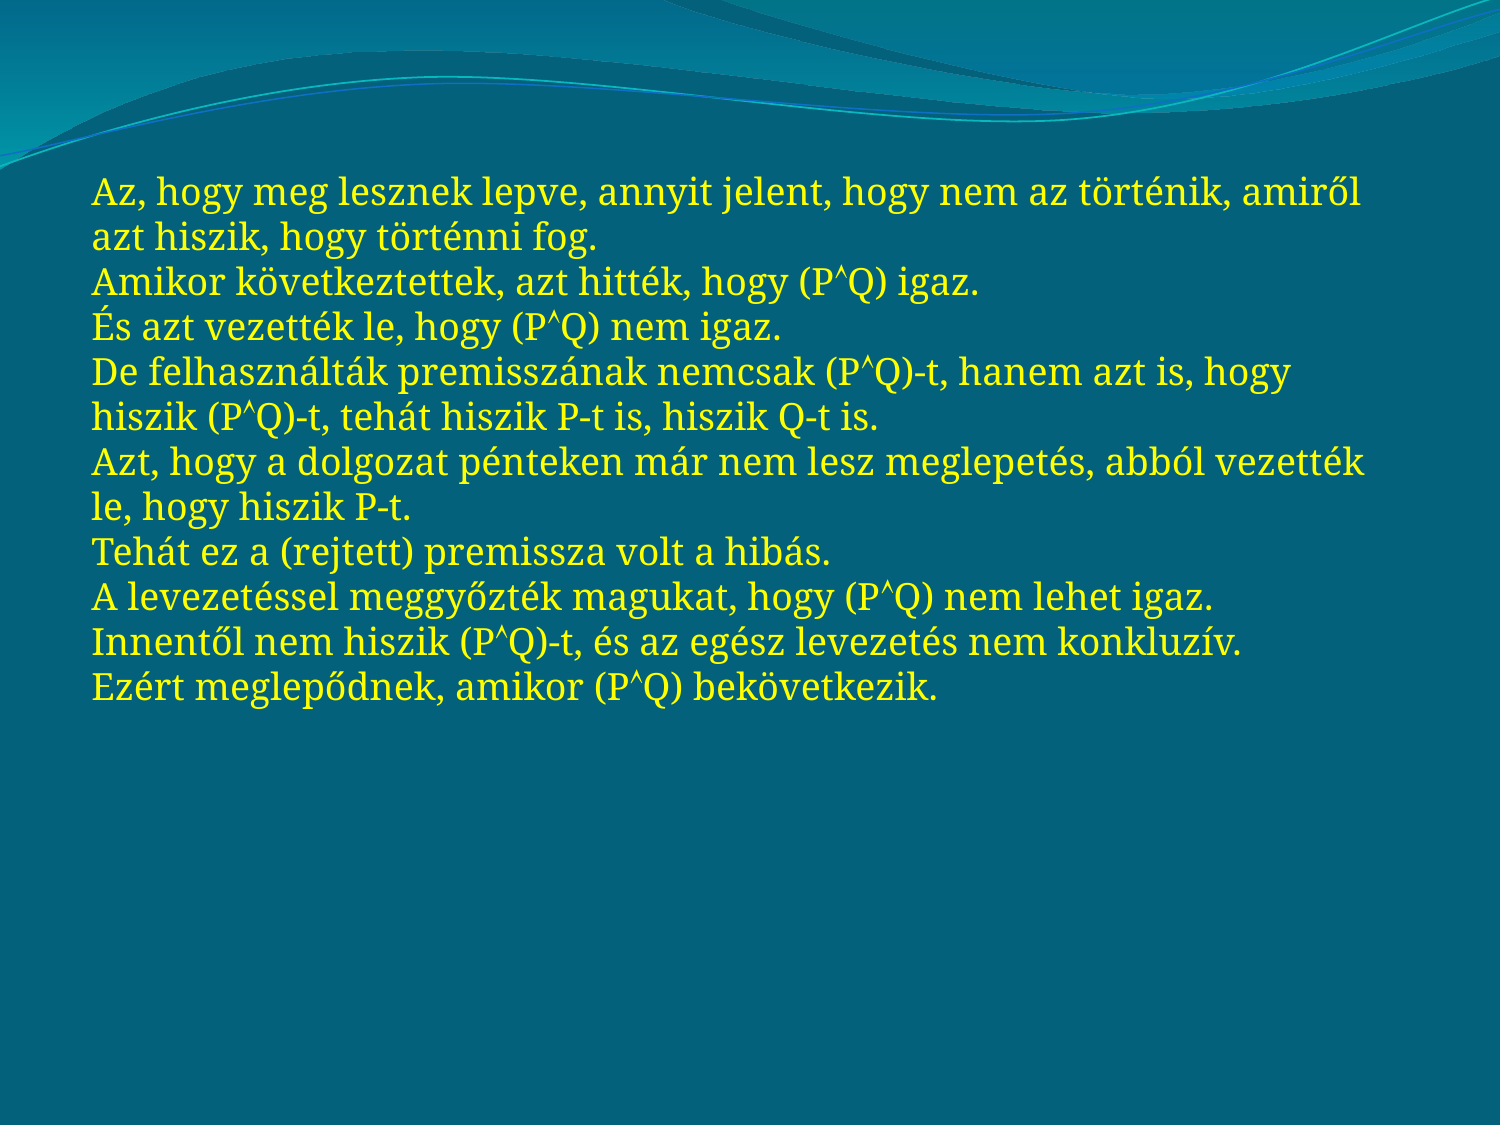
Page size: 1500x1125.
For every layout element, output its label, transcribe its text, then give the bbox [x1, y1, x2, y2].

text_box Az, hogy meg lesznek lepve, annyit jelent, hogy nem az történik, amiről azt hiszik, hogy történni fog. Amikor következtettek, azt hitték, hogy (PQ) igaz. És azt vezették le, hogy (PQ) nem igaz. De felhasználták premisszának nemcsak (PQ)-t, hanem azt is, hogy hiszik (PQ)-t, tehát hiszik P-t is, hiszik Q-t is. Azt, hogy a dolgozat pénteken már nem lesz meglepetés, abból vezették le, hogy hiszik P-t. Tehát ez a (rejtett) premissza volt a hibás. A levezetéssel meggyőzték magukat, hogy (PQ) nem lehet igaz. Innentől nem hiszik (PQ)-t, és az egész levezetés nem konkluzív. Ezért meglepődnek, amikor (PQ) bekövetkezik. [76, 160, 1412, 716]
